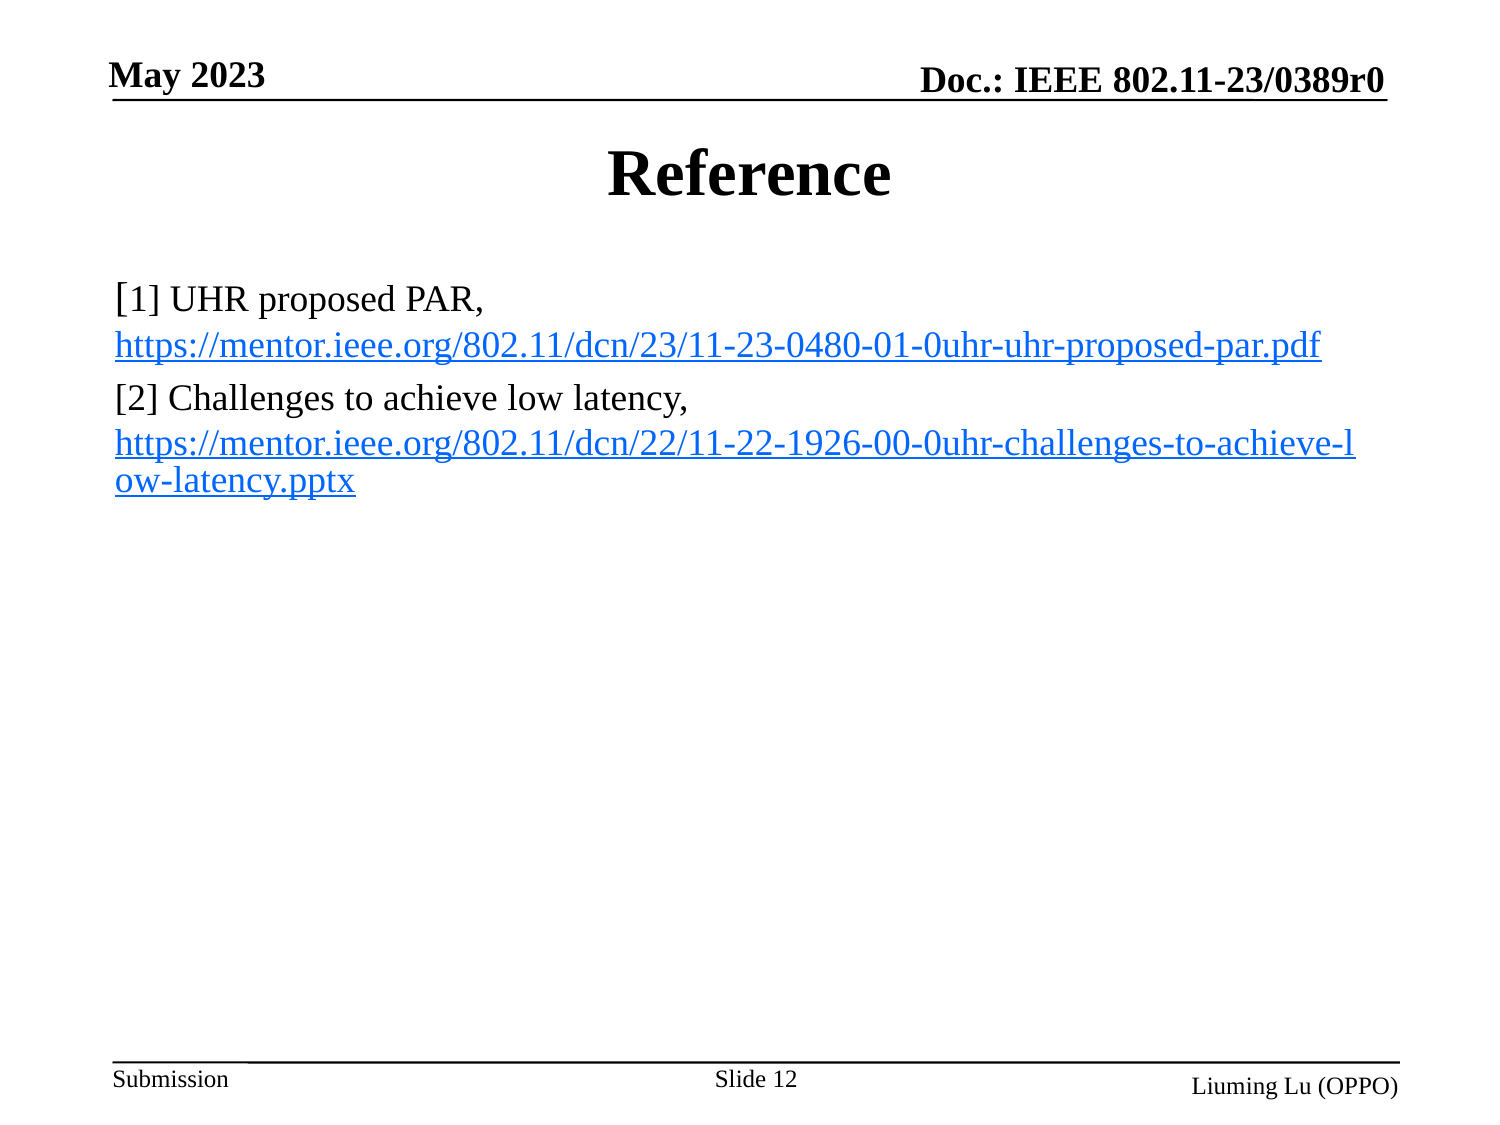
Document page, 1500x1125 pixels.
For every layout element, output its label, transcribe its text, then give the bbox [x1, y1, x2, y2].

title Reference [112, 112, 1388, 225]
list [1] UHR proposed PAR, https://mentor.ieee.org/802.11/dcn/23/11-23-0480-01-0uhr-uhr-proposed-par.pdf [2] Challenges to achieve low latency, https://mentor.ieee.org/802.11/dcn/22/11-22-1926-00-0uhr-challenges-to-achieve-low-latency.pptx [99, 262, 1388, 963]
text_box Liuming Lu (OPPO) [1176, 1062, 1414, 1107]
slide_number Slide 12 [712, 1061, 800, 1093]
